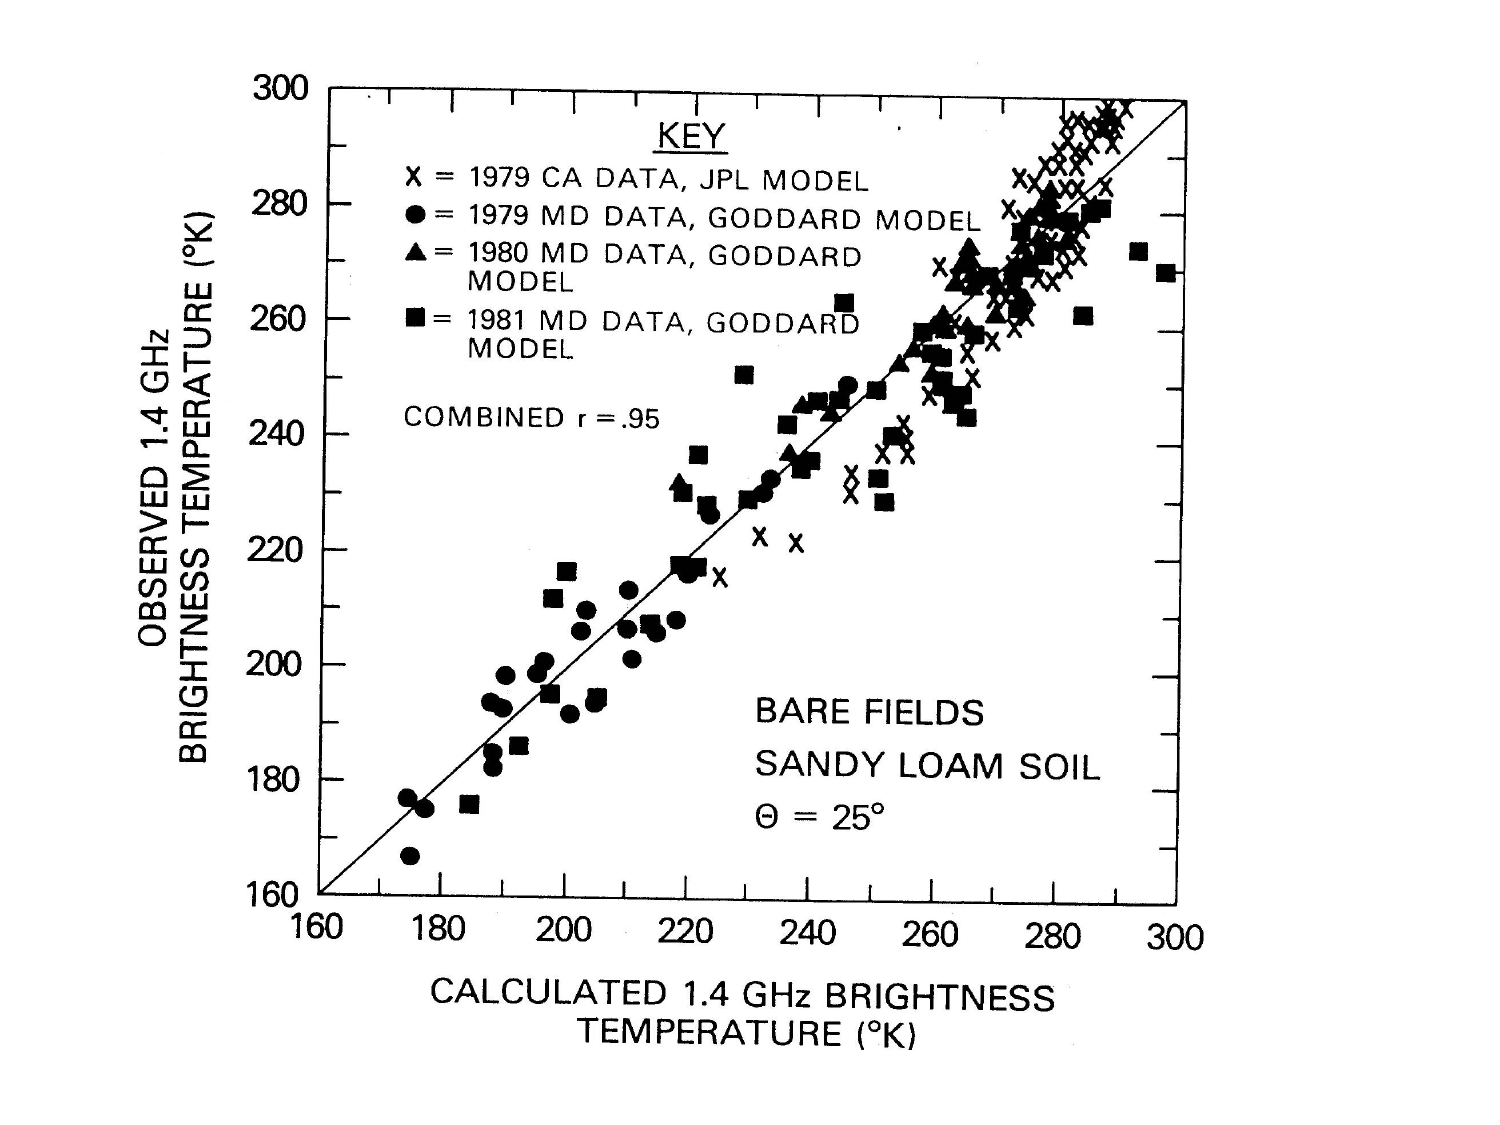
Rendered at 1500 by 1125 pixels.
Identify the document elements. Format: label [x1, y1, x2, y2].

picture [124, 62, 1213, 1051]
